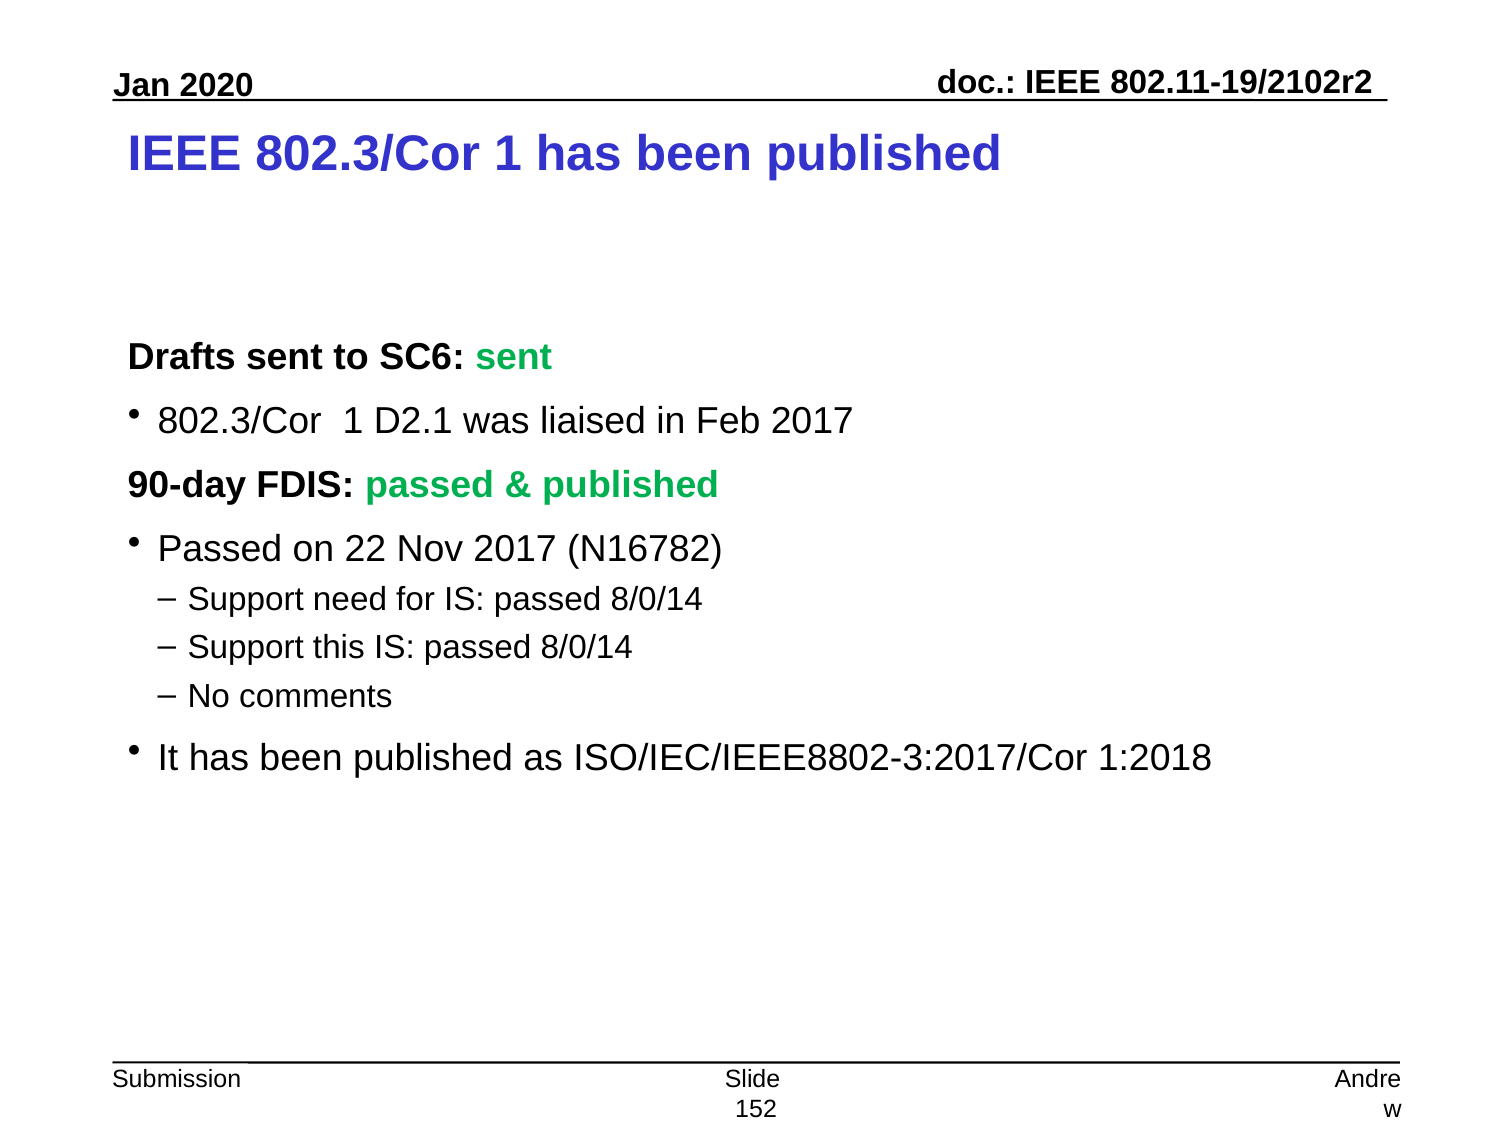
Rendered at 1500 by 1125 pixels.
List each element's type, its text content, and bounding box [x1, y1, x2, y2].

list Drafts sent to SC6: sent 802.3/Cor 1 D2.1 was liaised in Feb 2017 90-day FDIS: passed & published Passed on 22 Nov 2017 (N16782) Support need for IS: passed 8/0/14 Support this IS: passed 8/0/14 No comments It has been published as ISO/IEC/IEEE8802-3:2017/Cor 1:2018 [112, 324, 1388, 1000]
title IEEE 802.3/Cor 1 has been published [112, 112, 1388, 288]
footer Andrew Myles, Cisco [1320, 1061, 1402, 1093]
slide_number Slide 152 [709, 1061, 803, 1093]
